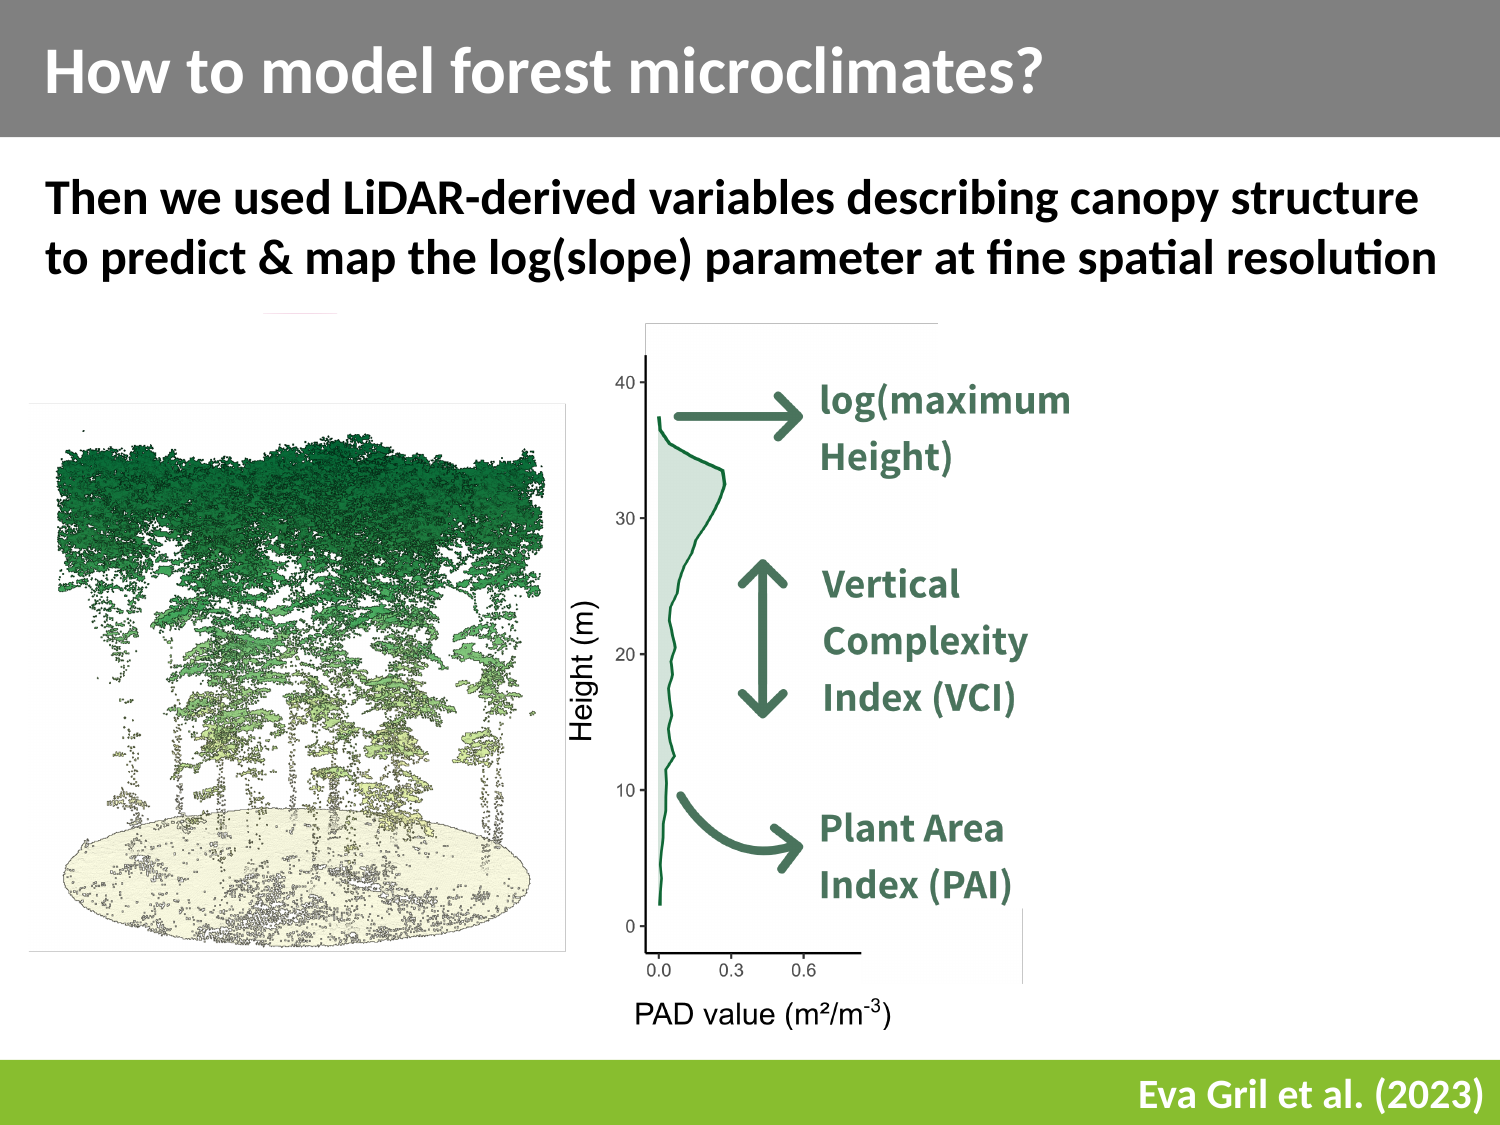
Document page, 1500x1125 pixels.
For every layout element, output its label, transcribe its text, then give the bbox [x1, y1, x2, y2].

text_box How to model forest microclimates? [29, 19, 1471, 115]
text_box [0, 0, 1500, 139]
text_box Then we used LiDAR-derived variables describing canopy structure to predict & map the log(slope) parameter at fine spatial resolution [30, 157, 1471, 293]
text_box Eva Gril et al. (2023) [0, 1059, 1500, 1125]
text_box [28, 313, 1070, 1031]
